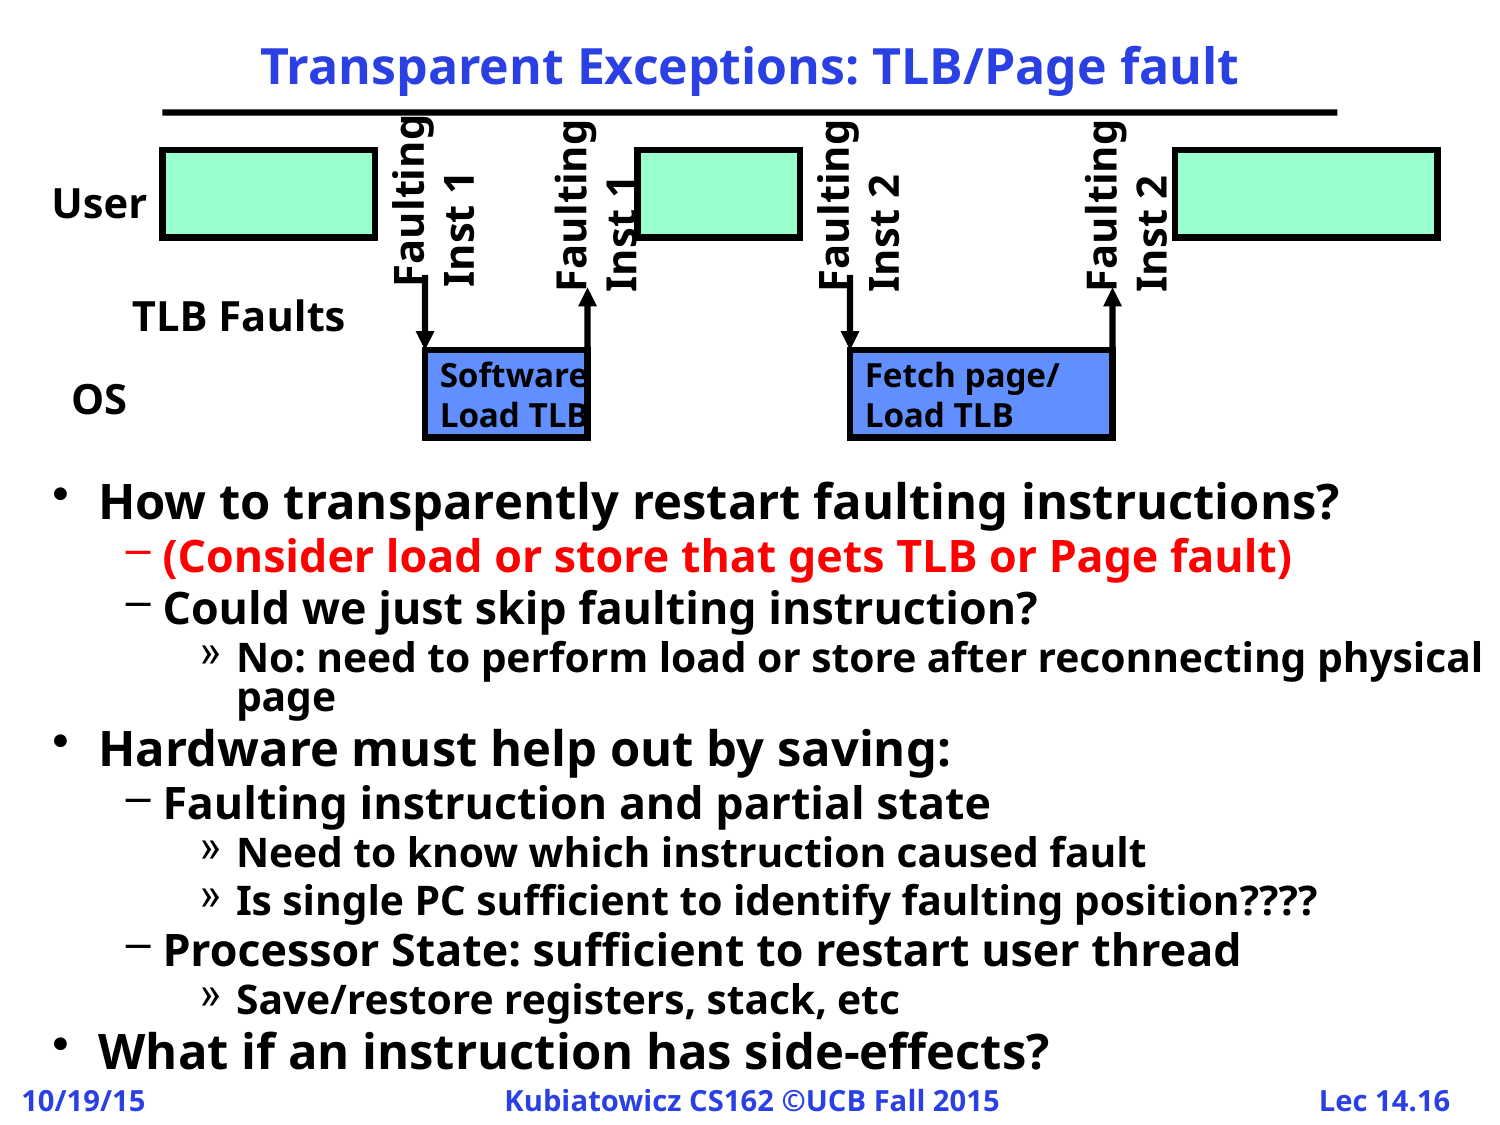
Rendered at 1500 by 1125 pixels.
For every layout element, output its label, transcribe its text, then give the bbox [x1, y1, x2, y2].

title Transparent Exceptions: TLB/Page fault [162, 24, 1338, 105]
list How to transparently restart faulting instructions? (Consider load or store that gets TLB or Page fault) Could we just skip faulting instruction? No: need to perform load or store after reconnecting physical page Hardware must help out by saving: Faulting instruction and partial state Need to know which instruction caused fault Is single PC sufficient to identify faulting position???? Processor State: sufficient to restart user thread Save/restore registers, stack, etc What if an instruction has side-effects? [37, 474, 1500, 1088]
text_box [37, 107, 1438, 438]
